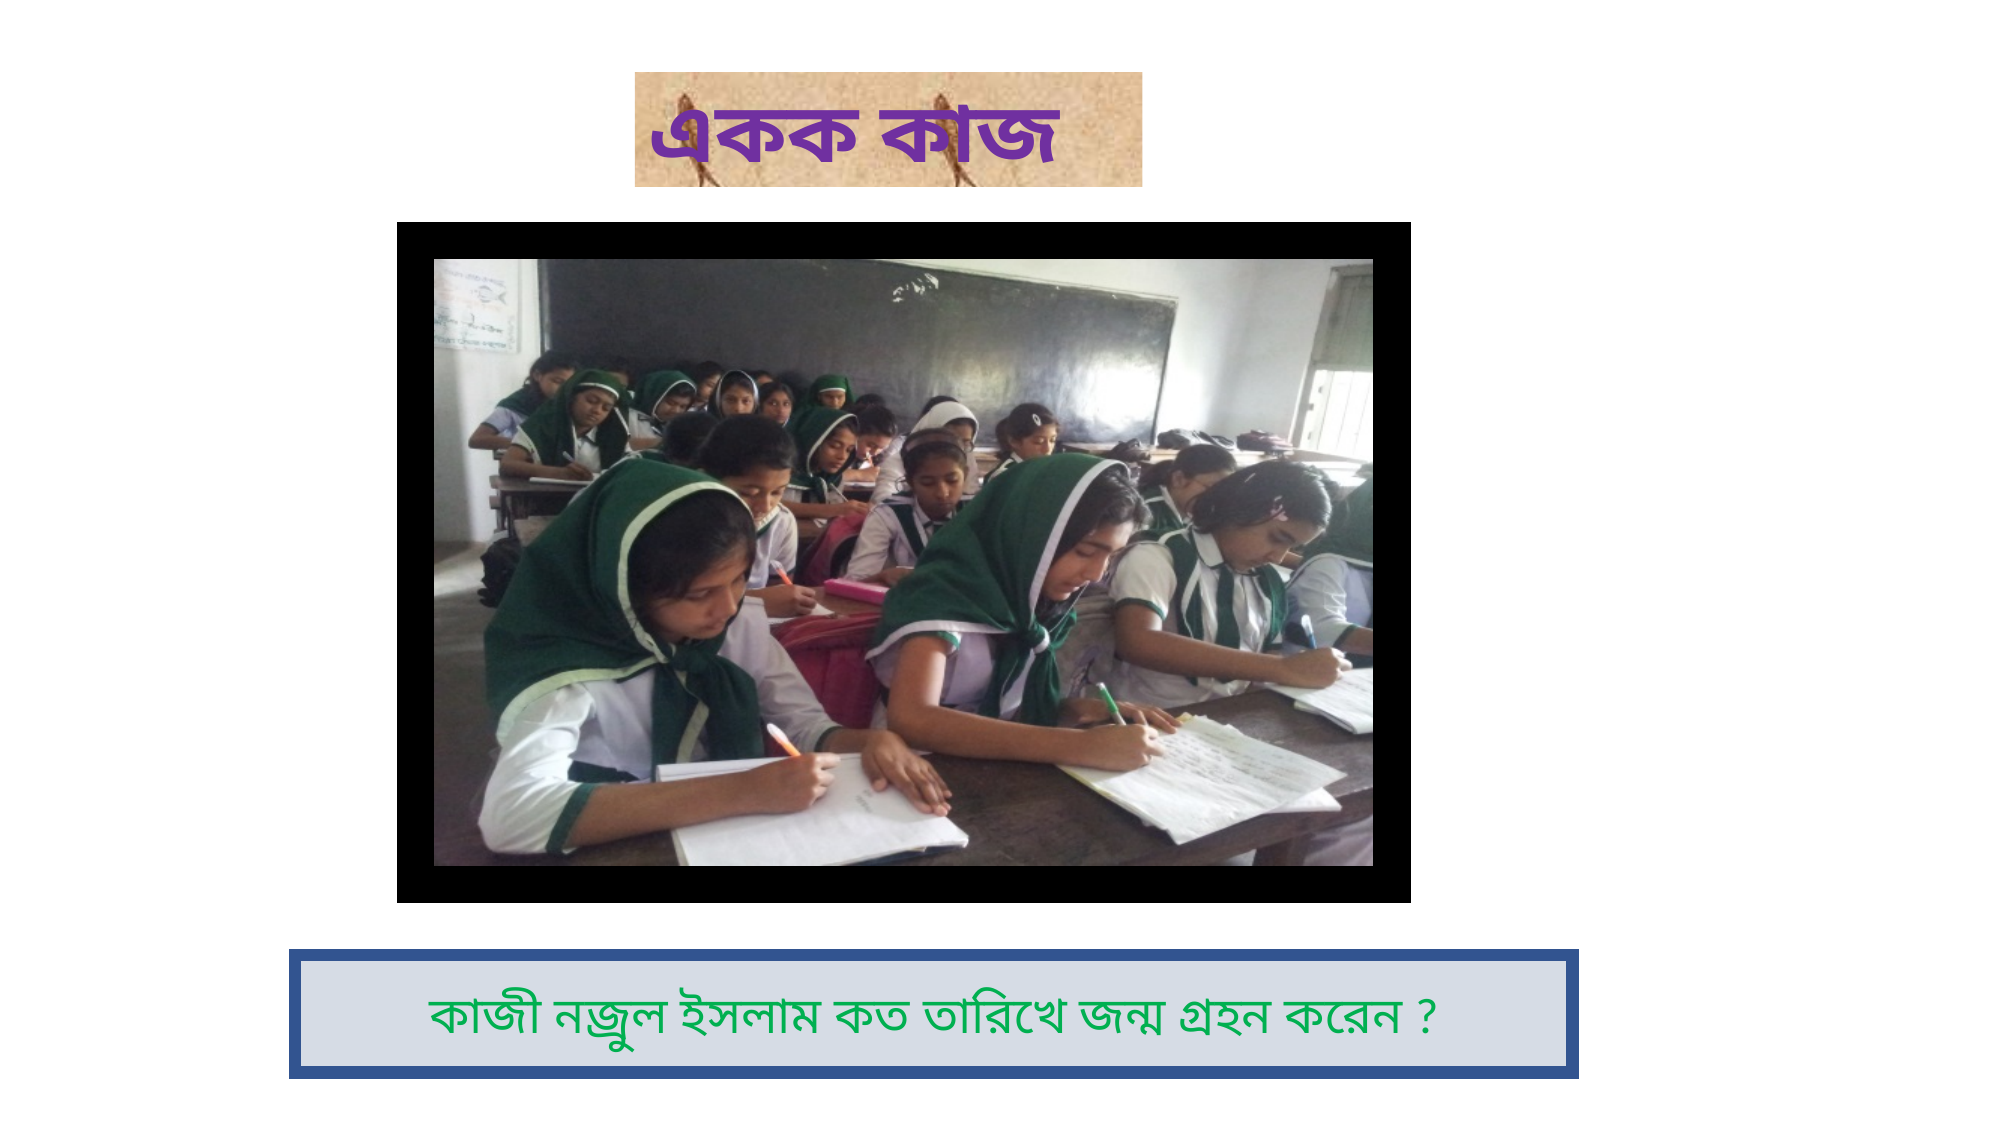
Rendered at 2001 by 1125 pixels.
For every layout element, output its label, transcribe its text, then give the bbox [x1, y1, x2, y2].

picture [433, 258, 1374, 866]
text_box কাজী নজ্রুল ইসলাম কত তারিখে জন্ম গ্রহন করেন ? [294, 954, 1574, 1073]
text_box একক কাজ [634, 72, 1143, 187]
